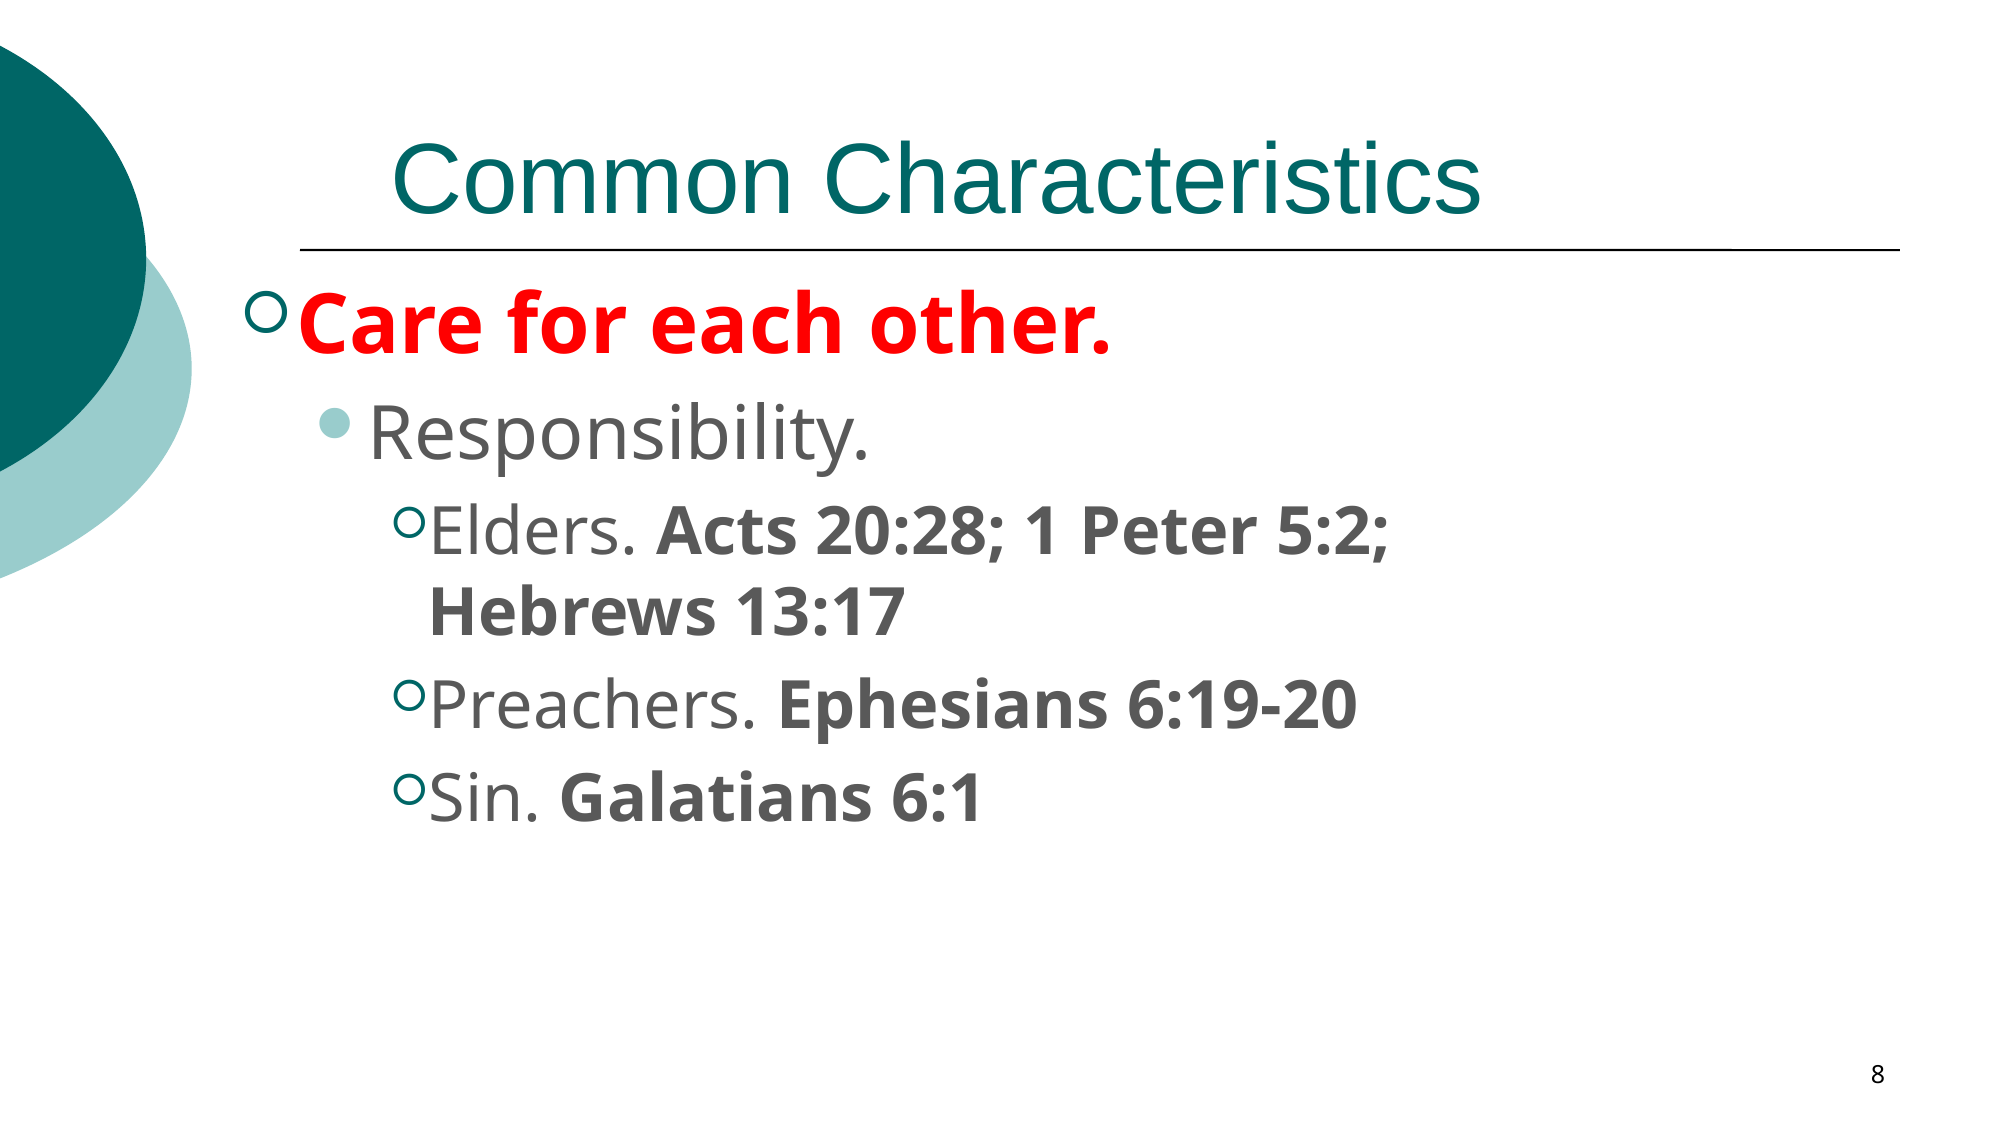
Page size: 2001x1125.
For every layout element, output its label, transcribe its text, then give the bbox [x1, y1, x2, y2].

title Common Characteristics [374, 52, 1726, 241]
slide_number 8 [1433, 1024, 1901, 1101]
list Care for each other. Responsibility. Elders. Acts 20:28; 1 Peter 5:2; Hebrews 13:17 Preachers. Ephesians 6:19-20 Sin. Galatians 6:1 [224, 262, 1901, 1125]
